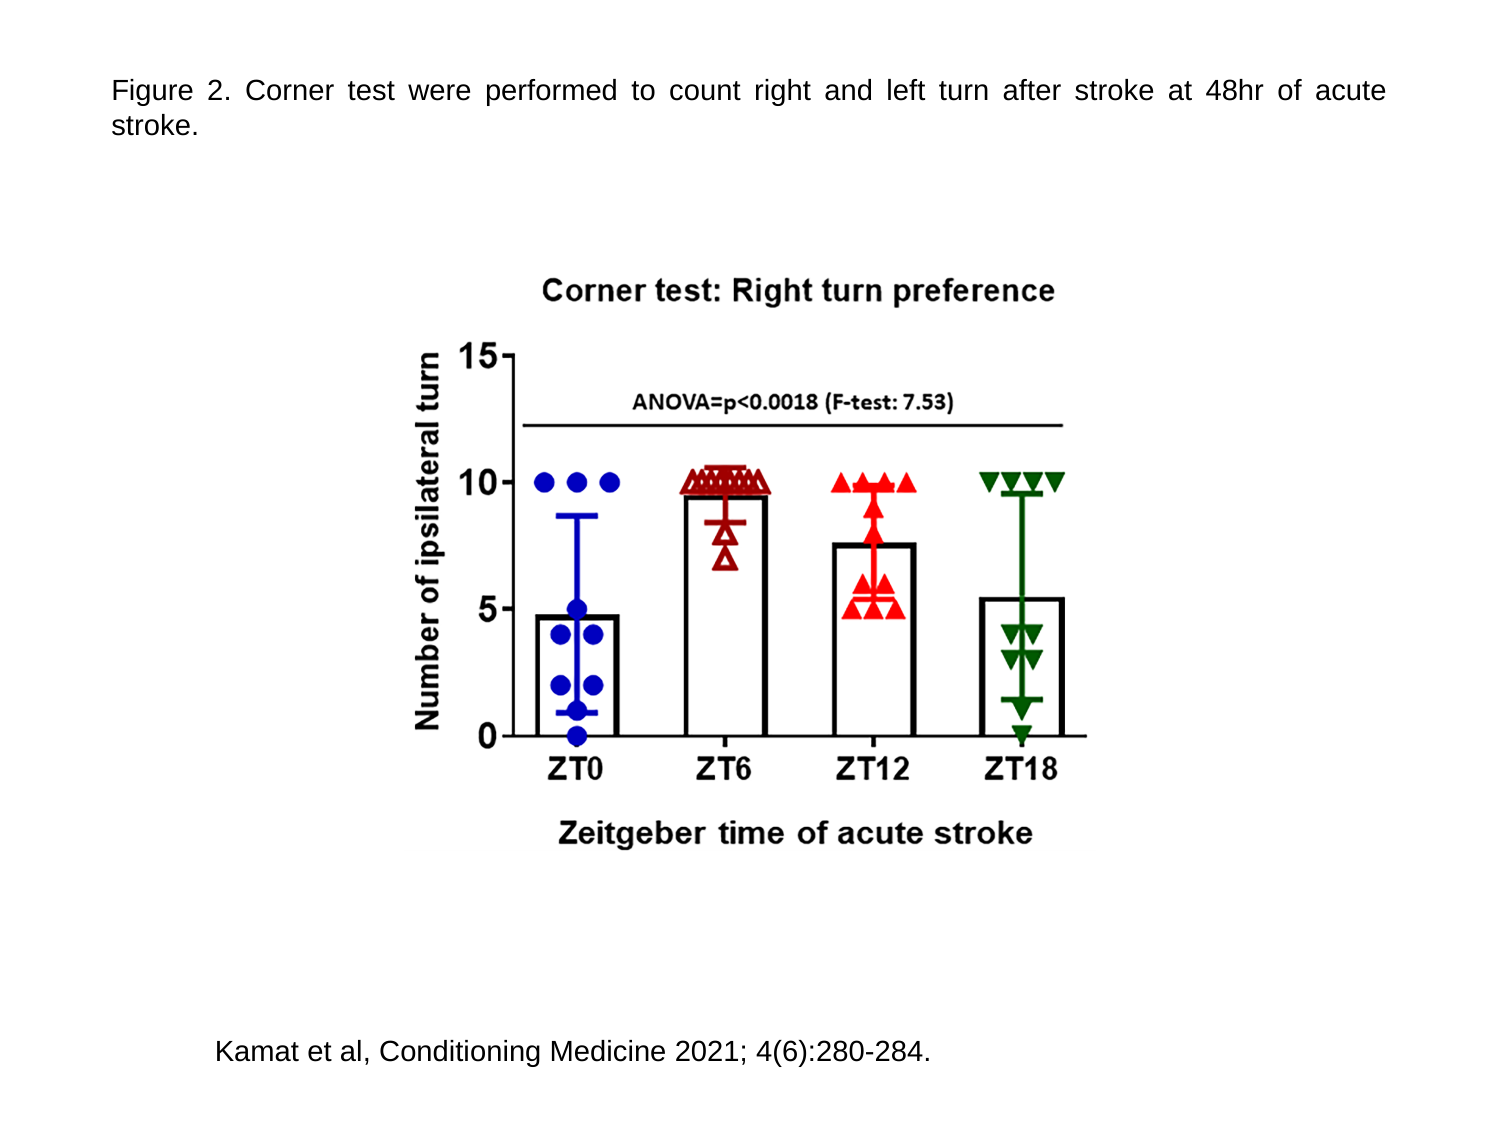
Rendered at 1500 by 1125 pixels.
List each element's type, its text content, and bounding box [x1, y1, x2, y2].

text_box Figure 2. Corner test were performed to count right and left turn after stroke at 48hr of acute stroke. [96, 64, 1404, 149]
text_box Kamat et al, Conditioning Medicine 2021; 4(6):280-284. [199, 1024, 1335, 1075]
picture [403, 273, 1096, 852]
